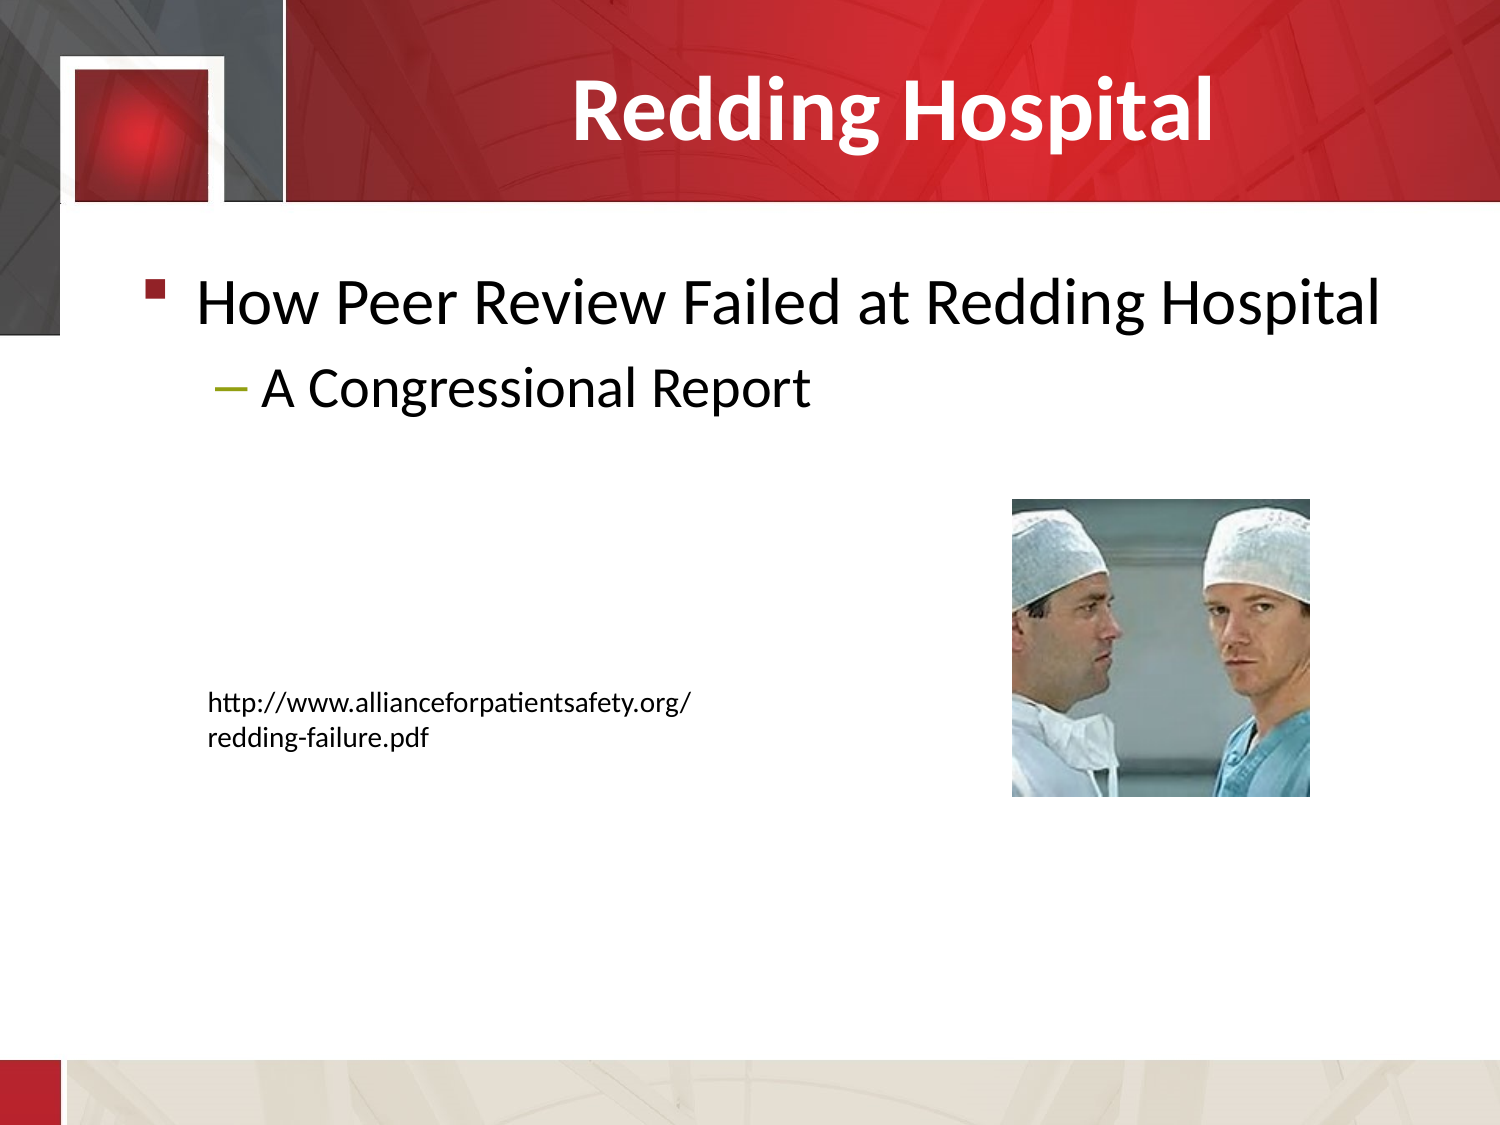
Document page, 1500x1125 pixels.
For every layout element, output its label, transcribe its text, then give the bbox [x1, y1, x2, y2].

text_box http://www.allianceforpatientsafety.org/redding-failure.pdf [192, 676, 733, 761]
picture [0, 0, 1500, 1125]
list How Peer Review Failed at Redding Hospital A Congressional Report [125, 249, 1425, 993]
title Redding Hospital [287, 20, 1500, 188]
